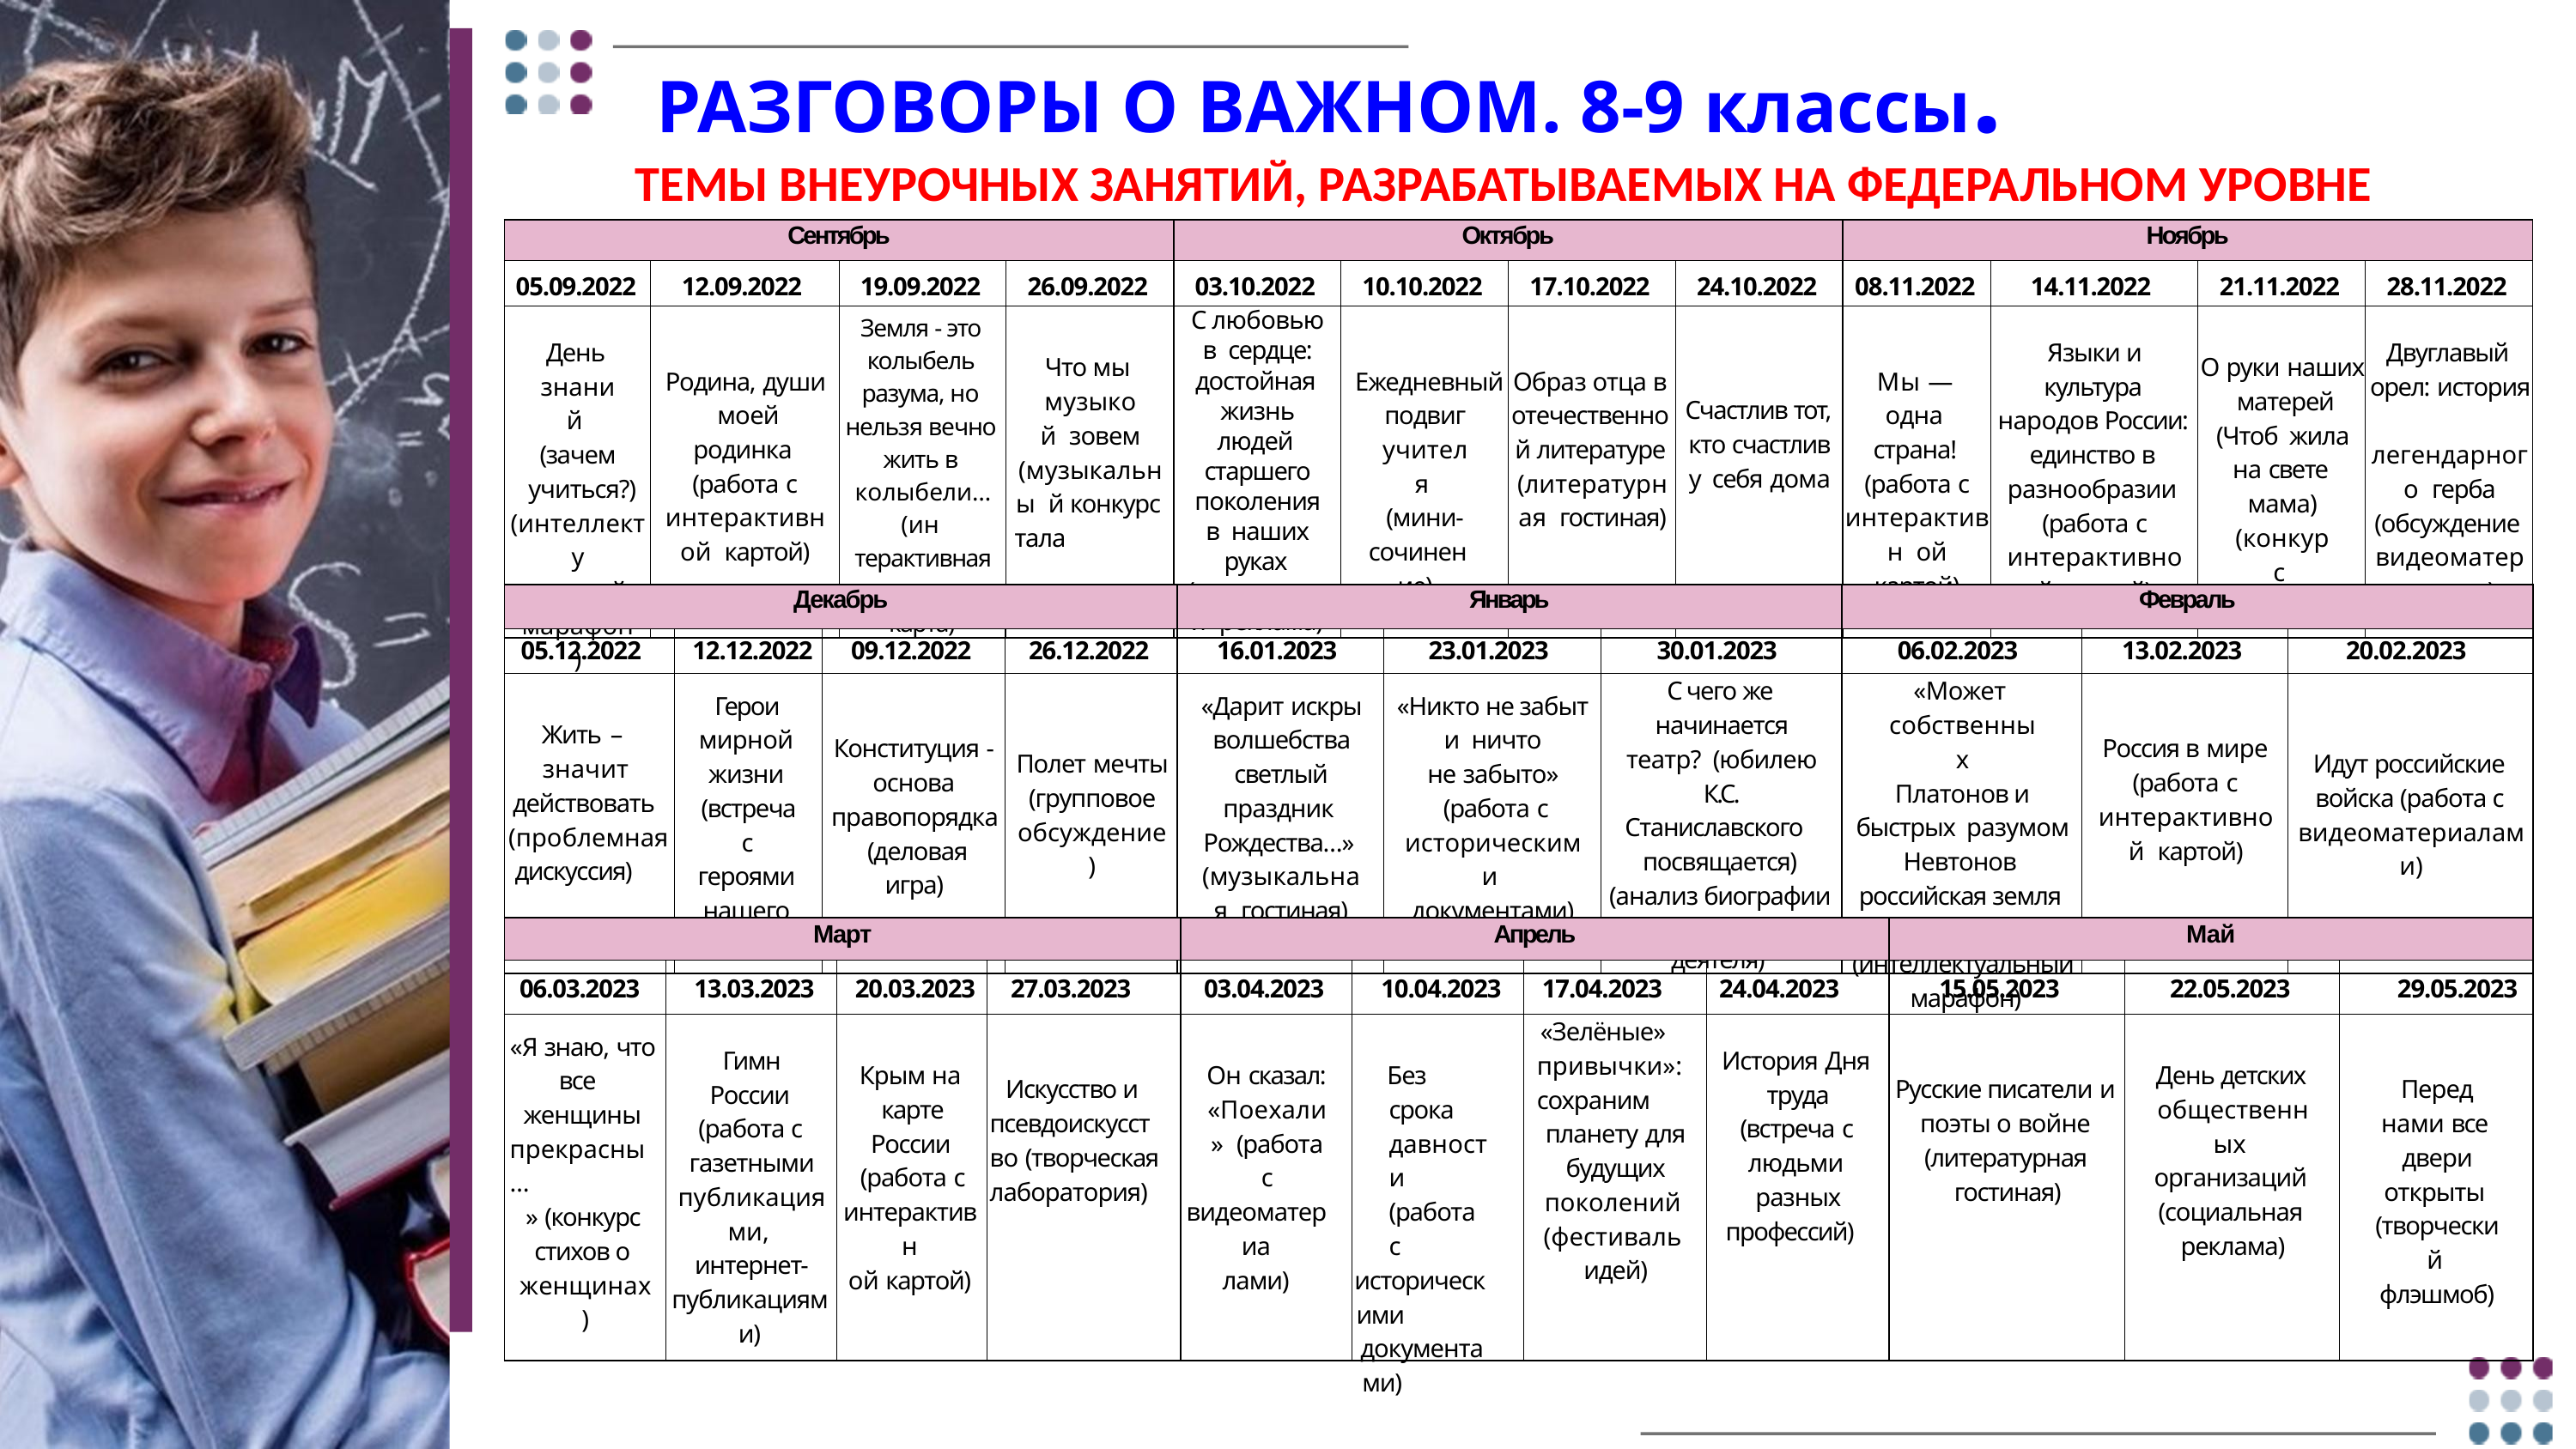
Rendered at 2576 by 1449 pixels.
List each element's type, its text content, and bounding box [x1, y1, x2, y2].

table_cell 17.04.2023 [1524, 961, 1706, 1014]
table_cell 22.05.2023 [2125, 961, 2339, 1014]
table_cell 26.09.2022 [1006, 261, 1173, 306]
table_cell 30.01.2023 [1601, 629, 1841, 673]
table_header Сентябрь [505, 221, 1173, 260]
table_cell «Дарит искры волшебства светлый праздник Рождества…» (музыкальная гостиная) [1178, 674, 1383, 917]
table_cell Родина, души моей родинка (работа с интерактивной картой) [651, 306, 839, 584]
table_cell 06.03.2023 [505, 961, 665, 1014]
table_cell 10.10.2022 [1341, 261, 1508, 306]
table_cell 06.02.2023 [1843, 629, 2081, 673]
table_cell Гимн России (работа с газетными публикациями, интернет- публикациями) [666, 1015, 836, 1360]
table_header Ноябрь [1844, 221, 2532, 260]
table_cell 20.03.2023 [837, 961, 987, 1014]
table_cell «Никто не забыт и ничто не забыто» (работа с историческими документами) [1384, 674, 1601, 917]
table_cell Земля - это колыбель разума, но нельзя вечно жить в колыбели…(ин терактивная звездная карта) [840, 306, 1005, 584]
table_cell 08.11.2022 [1844, 261, 1990, 306]
table_cell Образ отца в отечественно й литературе (литературная гостиная) [1509, 306, 1675, 584]
table_cell Жить – значит действовать (проблемная дискуссия) [505, 674, 674, 917]
picture [570, 30, 592, 114]
table_cell Что мы музыкой зовем (музыкальны й конкурс тала нтов) [1006, 306, 1173, 584]
title РАЗГОВОРЫ О ВАЖНОМ. 8-9 классы. [654, 0, 2254, 144]
table_cell 03.10.2022 [1175, 261, 1340, 306]
table_cell Счастлив тот, кто счастлив у себя дома [1676, 306, 1842, 584]
table_cell 15.05.2023 [1890, 961, 2124, 1014]
text_box [2469, 1390, 2553, 1412]
table_cell Русские писатели и поэты о войне (литературная гостиная) [1890, 1015, 2124, 1360]
table_cell 03.04.2023 [1182, 961, 1352, 1014]
table_cell 05.12.2022 [505, 629, 674, 673]
table_cell 23.01.2023 [1384, 629, 1601, 673]
table_header Октябрь [1175, 221, 1842, 260]
table_cell Двуглавый орел: история легендарного герба (обсуждение видеоматери алов) [2366, 306, 2532, 584]
table_cell 09.12.2022 [823, 629, 1005, 673]
text_box [2469, 1357, 2553, 1379]
table_cell «Я знаю, что все женщины прекрасны… » (конкурс стихов о женщинах) [505, 1015, 665, 1360]
text_box [2469, 1422, 2553, 1445]
table_cell 19.09.2022 [840, 261, 1005, 306]
table_cell Полет мечты (групповое обсуждение) [1005, 674, 1176, 917]
table_cell Герои мирной жизни (встреча с героями нашего времен) [675, 674, 822, 917]
table_cell 13.02.2023 [2082, 629, 2287, 673]
table_cell 12.12.2022 [675, 629, 822, 673]
table_cell 27.03.2023 [987, 961, 1180, 1014]
table_cell Мы — одна страна! (работа с интерактивн ой картой) [1844, 306, 1990, 584]
table_header Май [1890, 919, 2532, 960]
table_cell День знаний (зачем учиться?) (интеллекту альный марафон) [505, 306, 650, 584]
text_box [1640, 1432, 2436, 1435]
table_header Март [505, 919, 1180, 960]
table_cell Искусство и псевдоискусст во (творческая лаборатория) [987, 1015, 1180, 1360]
table_cell О руки наших матерей (Чтоб жила на свете мама) (конкурс стихов) [2198, 306, 2365, 584]
table_cell Идут российские войска (работа с видеоматериалами) [2288, 674, 2532, 917]
table_cell 12.09.2022 [651, 261, 839, 306]
picture [538, 30, 560, 114]
picture [505, 30, 527, 114]
table_header Февраль [1843, 585, 2532, 628]
table_cell Он сказал: «Поехали» (работа с видеоматериа лами) [1182, 1015, 1352, 1360]
table_cell 16.01.2023 [1178, 629, 1383, 673]
table_cell 28.11.2022 [2366, 261, 2532, 306]
table_cell «Зелёные» привычки»: сохраним планету для будущих поколений (фестиваль идей) [1524, 1015, 1706, 1360]
table_cell 10.04.2023 [1352, 961, 1523, 1014]
table_cell 20.02.2023 [2288, 629, 2532, 673]
text_box [450, 27, 472, 1332]
table_cell 24.04.2023 [1707, 961, 1888, 1014]
table_cell День детских общественных организаций (социальная реклама) [2125, 1015, 2339, 1360]
table_cell 17.10.2022 [1509, 261, 1675, 306]
table_header Апрель [1182, 919, 1888, 960]
table_cell 26.12.2022 [1005, 629, 1176, 673]
text_box [0, 0, 450, 1449]
table_cell Без срока давности (работа с историческими документами) [1352, 1015, 1523, 1360]
table_cell Перед нами все двери открыты (творческий флэшмоб) [2340, 1015, 2532, 1360]
table_cell 05.09.2022 [505, 261, 650, 306]
text_box ТЕМЫ ВНЕУРОЧНЫХ ЗАНЯТИЙ, РАЗРАБАТЫВАЕМЫХ НА ФЕДЕРАЛЬНОМ УРОВНЕ [622, 144, 2490, 218]
table_cell 29.05.2023 [2340, 961, 2532, 1014]
table_cell 24.10.2022 [1676, 261, 1842, 306]
table_cell Ежедневный подвиг учителя (мини- сочинение) [1341, 306, 1508, 584]
table_header Декабрь [505, 585, 1176, 628]
table_cell Крым на карте России (работа с интерактивн ой картой) [837, 1015, 987, 1360]
table_cell Конституция - основа правопорядка (деловая игра) [823, 674, 1005, 917]
table_cell С любовью в сердце: достойная жизнь людей старшего поколения в наших руках (социальная реклама) [1175, 306, 1340, 584]
table_cell С чего же начинается театр? (юбилею К.С. Станиславского посвящается) (анализ биографии театрального деятеля) [1601, 674, 1841, 917]
table_cell «Может собственных Платонов и быстрых разумом Невтонов российская земля рождать…» (интеллектуальный марафон) [1843, 674, 2081, 917]
table_cell 21.11.2022 [2198, 261, 2365, 306]
table_cell 13.03.2023 [666, 961, 836, 1014]
table_cell 14.11.2022 [1991, 261, 2197, 306]
table_cell Россия в мире (работа с интерактивной картой) [2082, 674, 2287, 917]
table_cell Языки и культура народов России: единство в разнообразии (работа с интерактивной картой) [1991, 306, 2197, 584]
table_header Январь [1178, 585, 1841, 628]
table_cell История Дня труда (встреча с людьми разных профессий) [1707, 1015, 1888, 1360]
